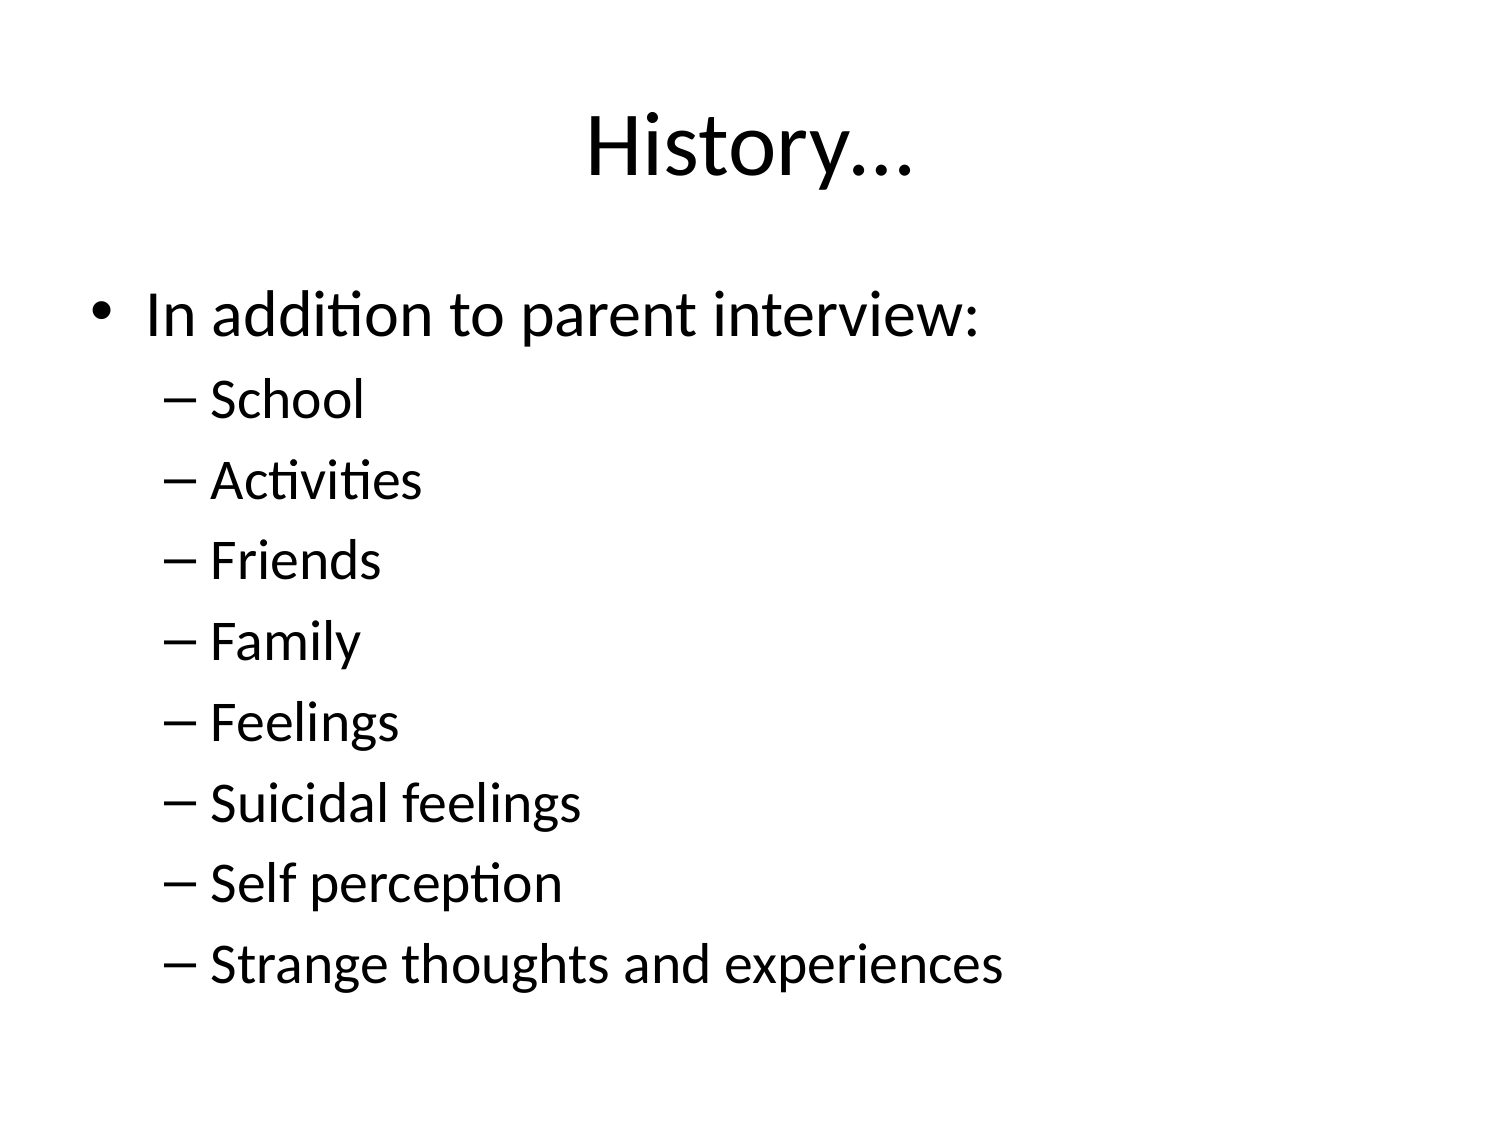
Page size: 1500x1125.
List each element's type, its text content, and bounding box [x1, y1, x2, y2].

title History… [75, 45, 1425, 233]
list In addition to parent interview: School Activities Friends Family Feelings Suicidal feelings Self perception Strange thoughts and experiences [75, 262, 1425, 1005]
